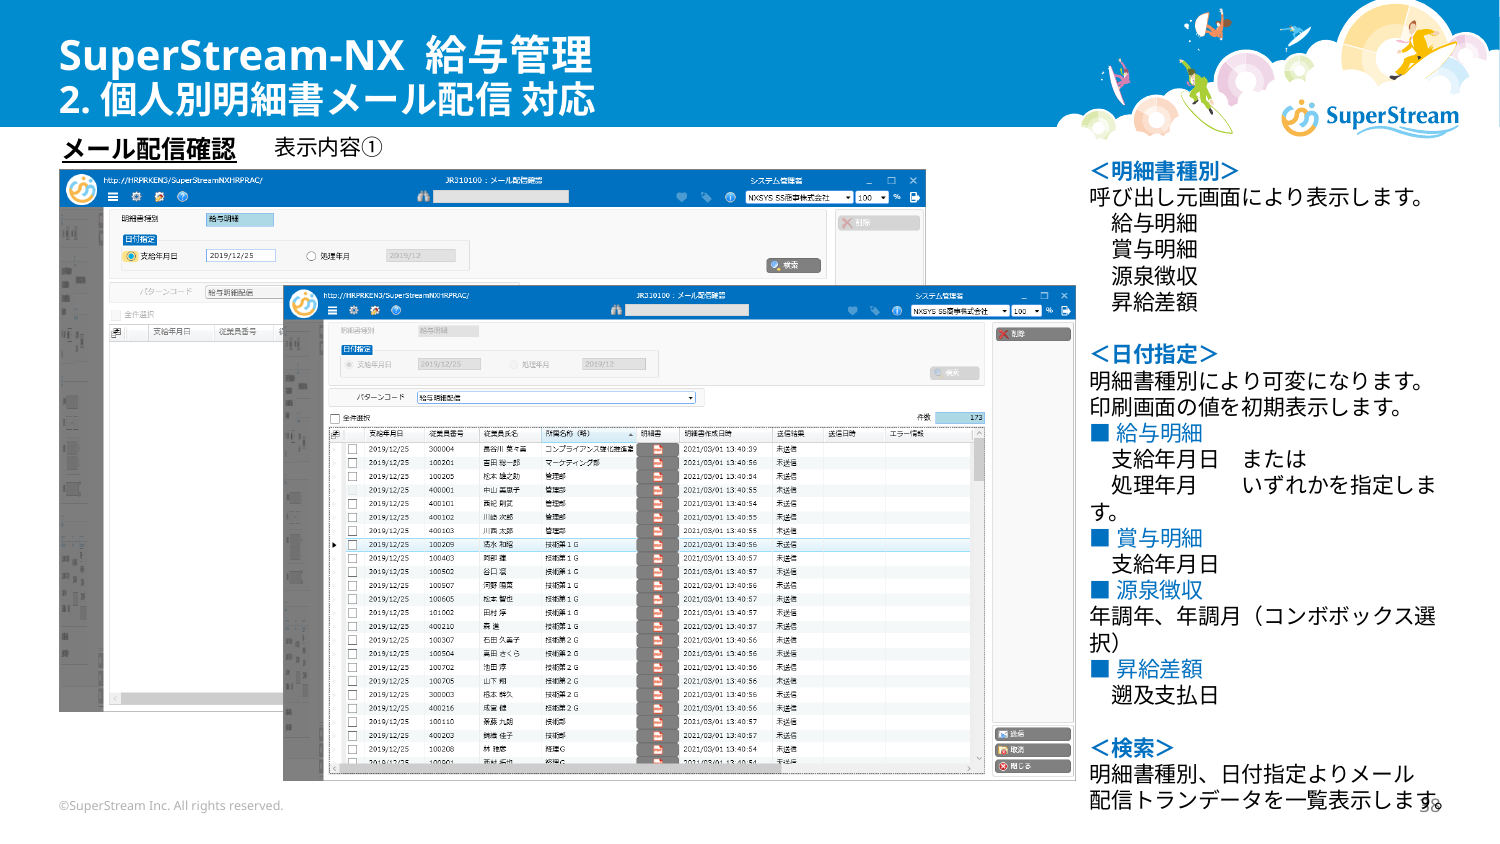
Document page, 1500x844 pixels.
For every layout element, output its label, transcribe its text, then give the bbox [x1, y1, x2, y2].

text_box 表示内容① [259, 122, 566, 158]
picture [58, 169, 1076, 782]
text_box SuperStream-NX 給与管理 2.個人別明細書メール配信 対応 [59, 14, 1229, 121]
footer ©SuperStream Inc. All rights reserved. [59, 792, 414, 815]
text_box ＜明細書種別＞ 呼び出し元画面により表示します。 給与明細 賞与明細 源泉徴収 昇給差額 ＜日付指定＞ 明細書種別により可変になります。 印刷画面の値を初期表示します。 ■給与明細 支給年月日 または 処理年月 いずれかを指定します。 ■賞与明細 支給年月日 ■源泉徴収 年調年、年調月（コンボボックス選択） ■昇給差額 遡及支払日 ＜検索＞ 明細書種別、日付指定よりメール 配信トランデータを一覧表示します。 [1074, 150, 1462, 821]
text_box メール配信確認 [47, 126, 1142, 159]
